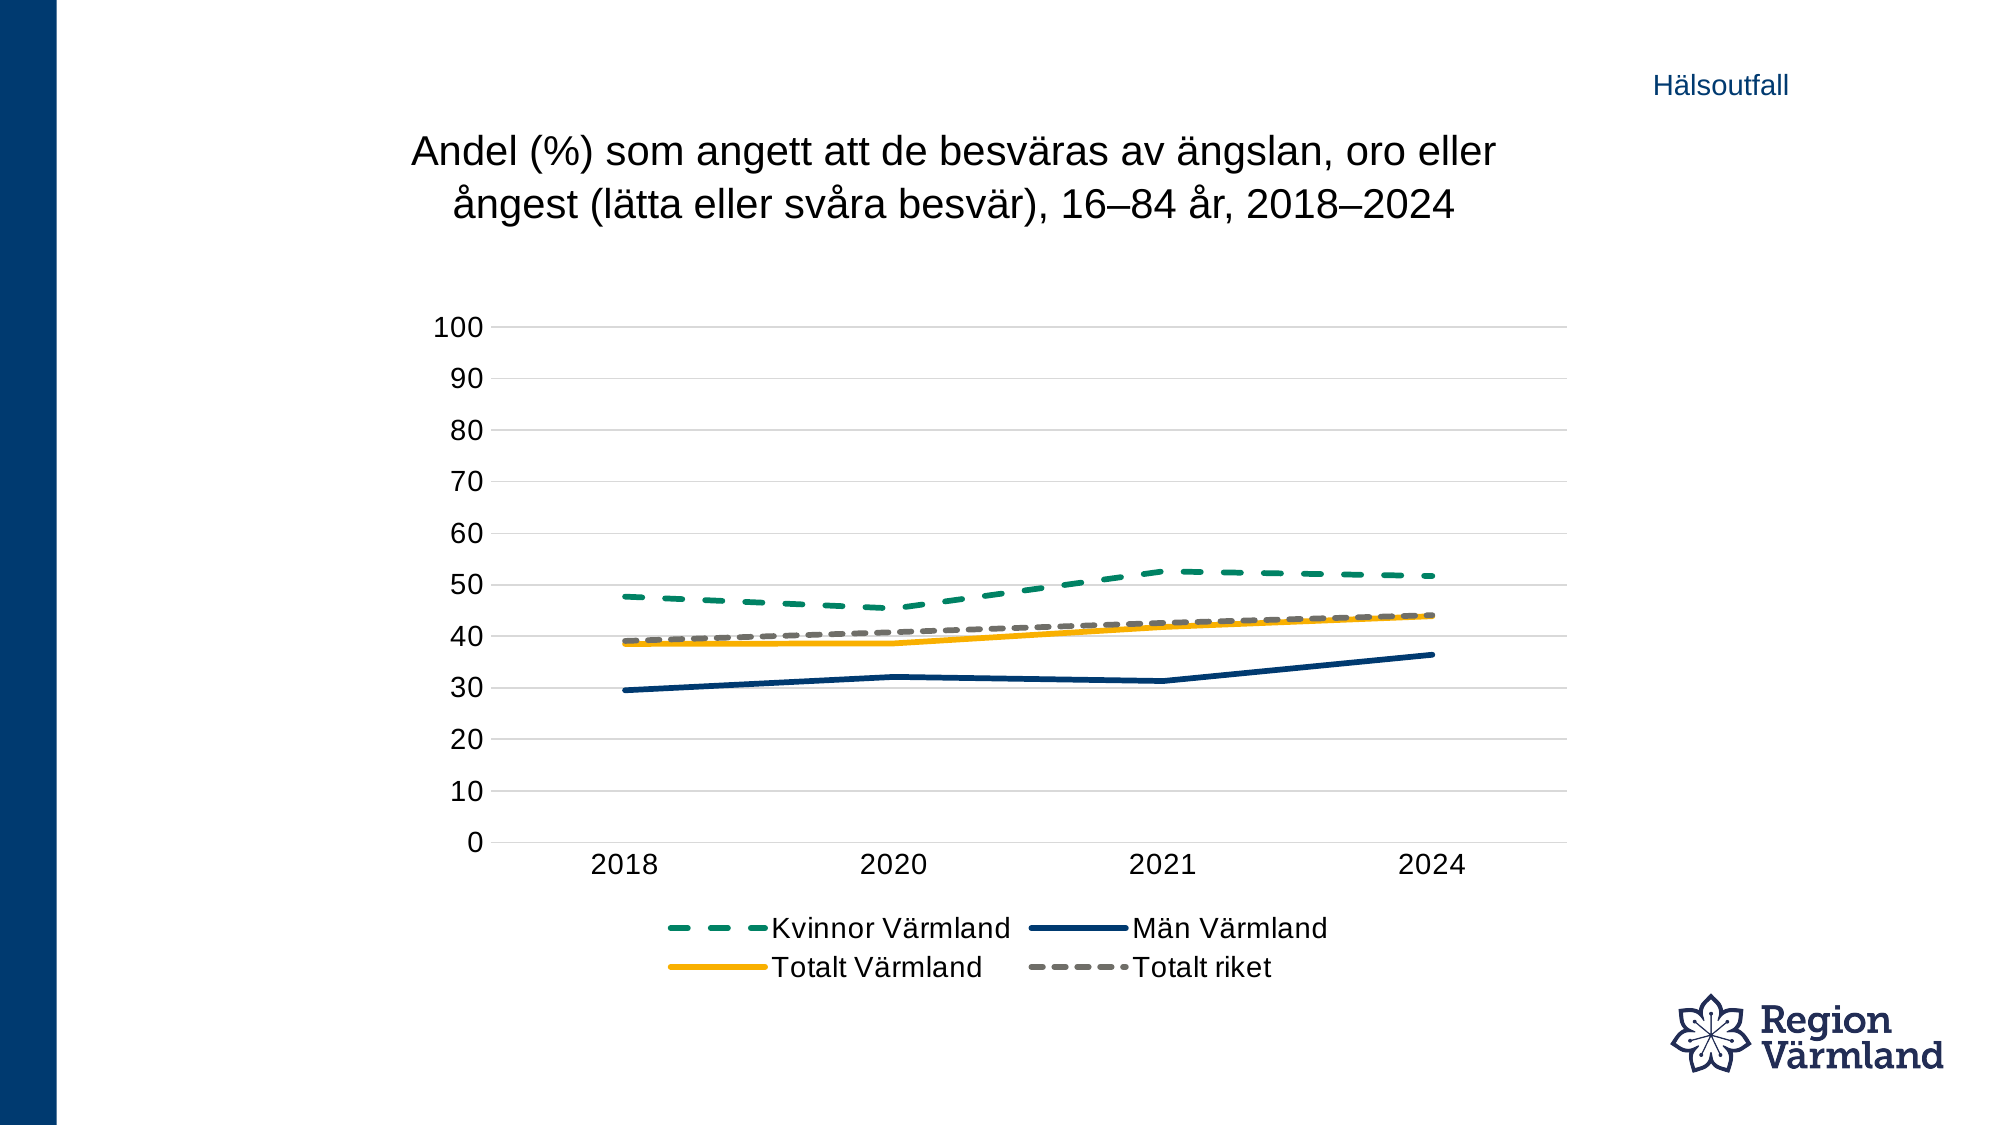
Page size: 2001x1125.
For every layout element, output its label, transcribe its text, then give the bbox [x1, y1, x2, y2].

text_box Hälsoutfall [1638, 59, 1970, 110]
picture [1670, 993, 1944, 1073]
title Andel (%) som angett att de besväras av ängslan, oro eller ångest (lätta eller svåra besvär), 16–84 år, 2018–2024 [375, 34, 1533, 235]
chart [409, 296, 1591, 990]
